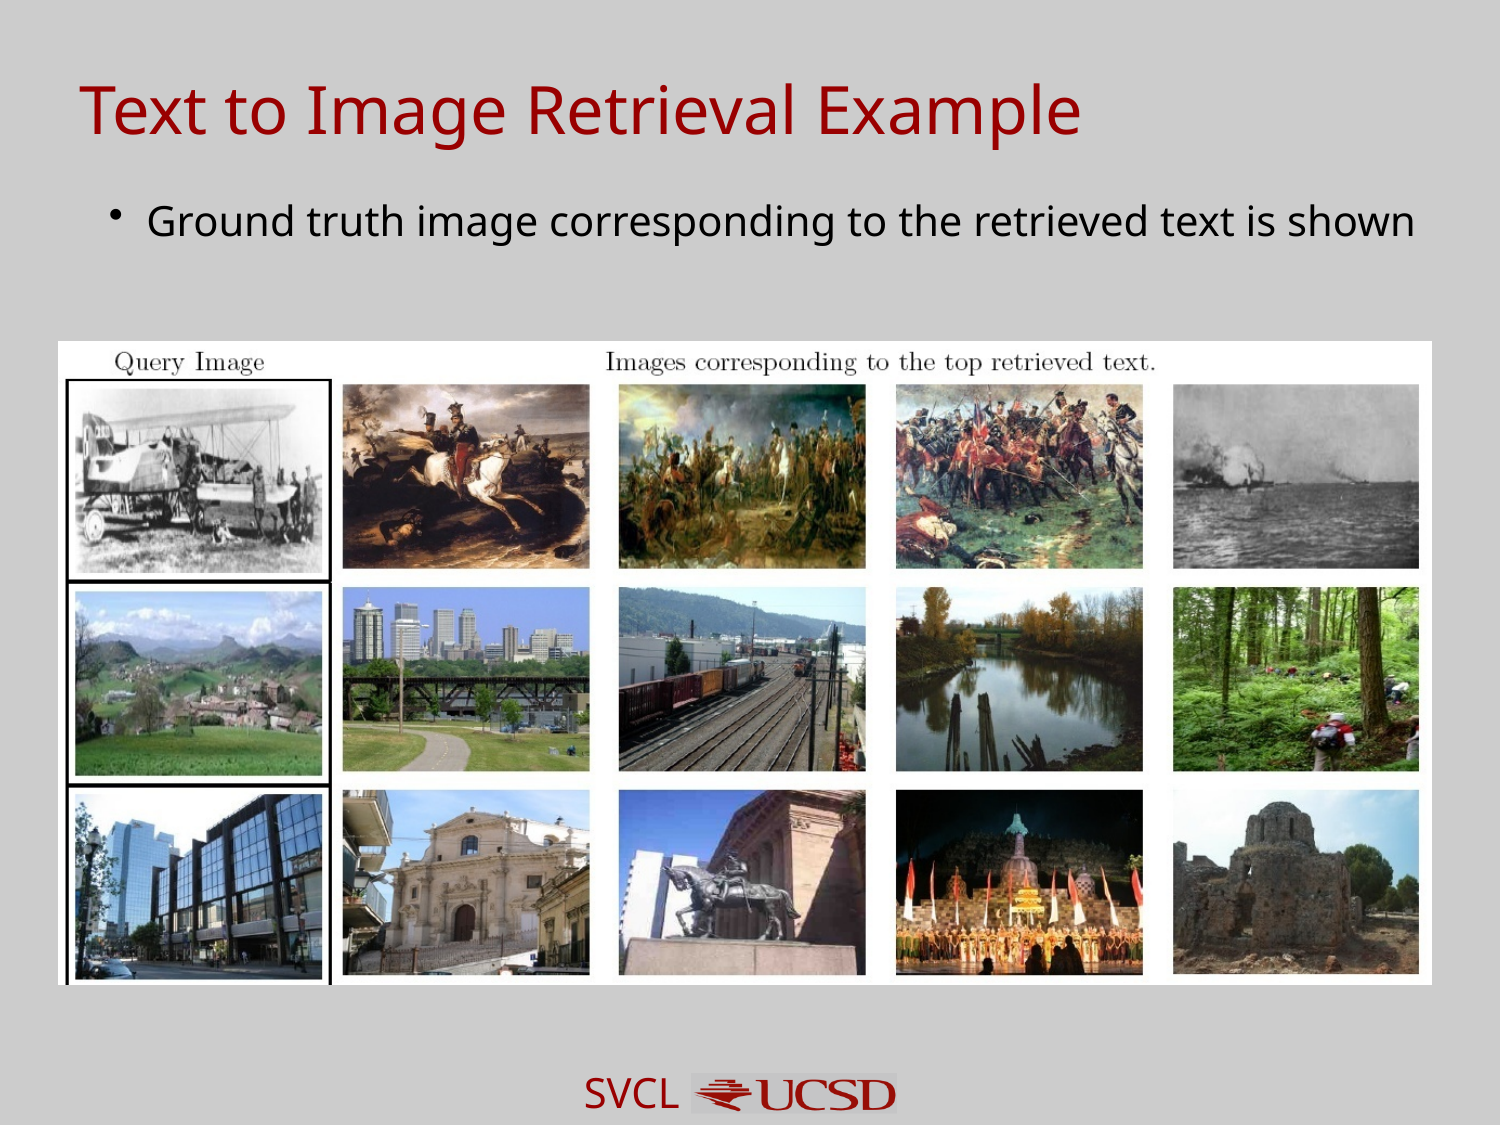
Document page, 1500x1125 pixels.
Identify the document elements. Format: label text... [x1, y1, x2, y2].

title Text to Image Retrieval Example [64, 42, 1416, 173]
picture [58, 341, 1433, 985]
picture [691, 1073, 897, 1114]
list Ground truth image corresponding to the retrieved text is shown [93, 128, 1444, 967]
